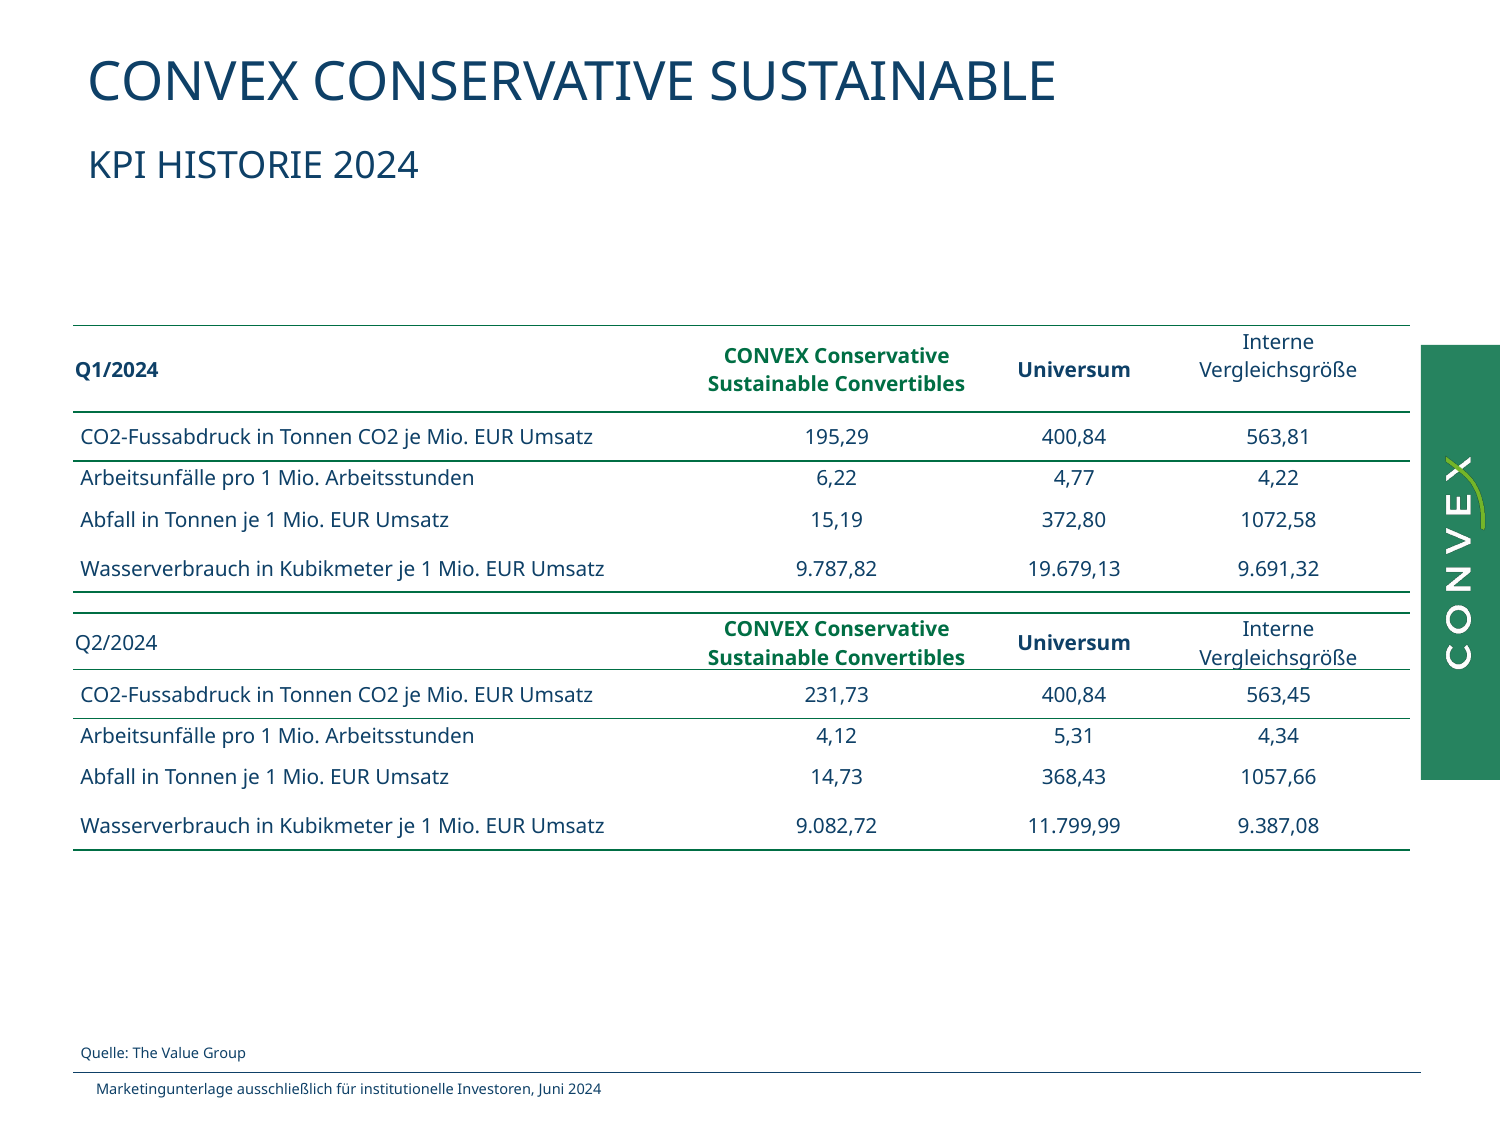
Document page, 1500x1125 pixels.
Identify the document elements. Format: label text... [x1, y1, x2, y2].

table_cell 563,45 [1147, 670, 1410, 718]
table_cell 4,12 [672, 719, 1001, 752]
table_cell 563,81 [1147, 413, 1410, 460]
table_cell 231,73 [672, 670, 1001, 718]
table_cell CO2-Fussabdruck in Tonnen CO2 je Mio. EUR Umsatz [73, 670, 672, 718]
table_cell 1072,58 [1147, 494, 1410, 544]
table_cell 9.691,32 [1147, 544, 1410, 591]
table_cell 9.787,82 [672, 544, 1001, 591]
table_cell 368,43 [1001, 752, 1147, 802]
table_header Interne Vergleichsgröße [1147, 614, 1410, 669]
table_cell 400,84 [1001, 413, 1147, 460]
table_cell 4,34 [1147, 719, 1410, 752]
table_header Universum [1001, 326, 1147, 411]
text_box Quelle: The Value Group [73, 1036, 976, 1069]
table_cell 6,22 [672, 462, 1001, 494]
table_cell 1057,66 [1147, 752, 1410, 802]
table_cell 15,19 [672, 494, 1001, 544]
table_cell 372,80 [1001, 494, 1147, 544]
table_header Q2/2024 [73, 614, 672, 669]
table_cell 400,84 [1001, 670, 1147, 718]
table_cell Wasserverbrauch in Kubikmeter je 1 Mio. EUR Umsatz [73, 544, 672, 591]
table_cell Abfall in Tonnen je 1 Mio. EUR Umsatz [73, 494, 672, 544]
table_cell 9.082,72 [672, 802, 1001, 849]
table_header CONVEX Conservative Sustainable Convertibles [672, 614, 1001, 669]
table_cell 195,29 [672, 413, 1001, 460]
table_cell Wasserverbrauch in Kubikmeter je 1 Mio. EUR Umsatz [73, 802, 672, 849]
table_cell 4,22 [1147, 462, 1410, 494]
table_header CONVEX Conservative Sustainable Convertibles [672, 326, 1001, 411]
table_cell 5,31 [1001, 719, 1147, 752]
table_cell CO2-Fussabdruck in Tonnen CO2 je Mio. EUR Umsatz [73, 413, 672, 460]
table_cell 9.387,08 [1147, 802, 1410, 849]
table_cell Arbeitsunfälle pro 1 Mio. Arbeitsstunden [73, 462, 672, 494]
table_cell 11.799,99 [1001, 802, 1147, 849]
table_header Q1/2024 [73, 326, 672, 411]
table_cell Abfall in Tonnen je 1 Mio. EUR Umsatz [73, 752, 672, 802]
table_cell 14,73 [672, 752, 1001, 802]
table_cell 4,77 [1001, 462, 1147, 494]
title CONVEX CONSERVATIVE SUSTAINABLE [73, 46, 1429, 140]
table_header Universum [1001, 614, 1147, 669]
table_cell 19.679,13 [1001, 544, 1147, 591]
table_header Interne Vergleichsgröße [1147, 326, 1410, 411]
picture [1430, 454, 1492, 672]
list KPI Historie 2024 [73, 140, 1429, 199]
table_cell Arbeitsunfälle pro 1 Mio. Arbeitsstunden [73, 719, 672, 752]
